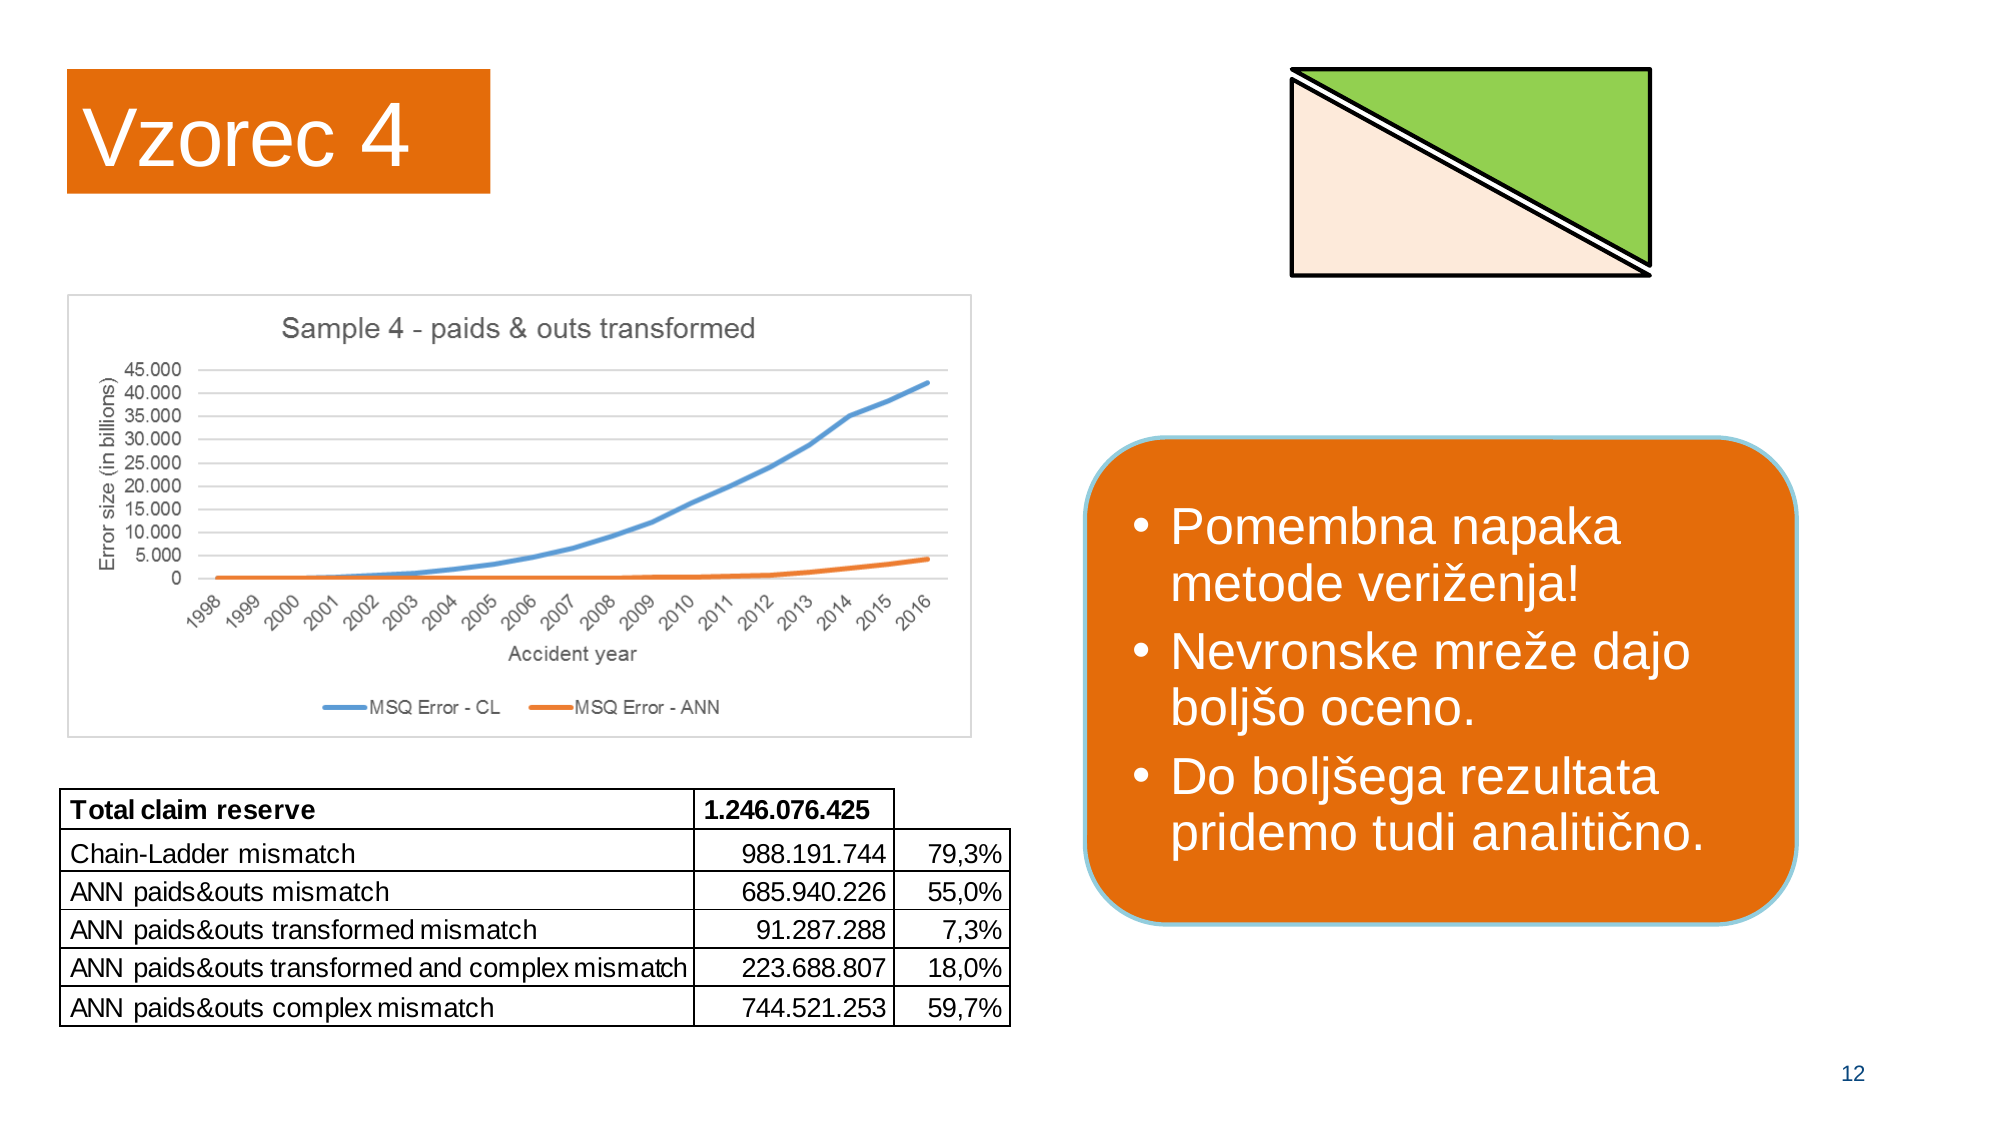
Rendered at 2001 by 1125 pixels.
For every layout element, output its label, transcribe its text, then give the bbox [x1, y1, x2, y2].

slide_number 12 [1792, 1042, 1881, 1103]
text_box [1291, 68, 1651, 276]
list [66, 294, 972, 738]
text_box Vzorec 4 [67, 69, 491, 194]
text_box Pomembna napaka metode veriženja! Nevronske mreže dajo boljšo oceno. Do boljšega rezultata pridemo tudi analitično. [1082, 435, 1799, 927]
picture [0, 788, 1063, 1062]
